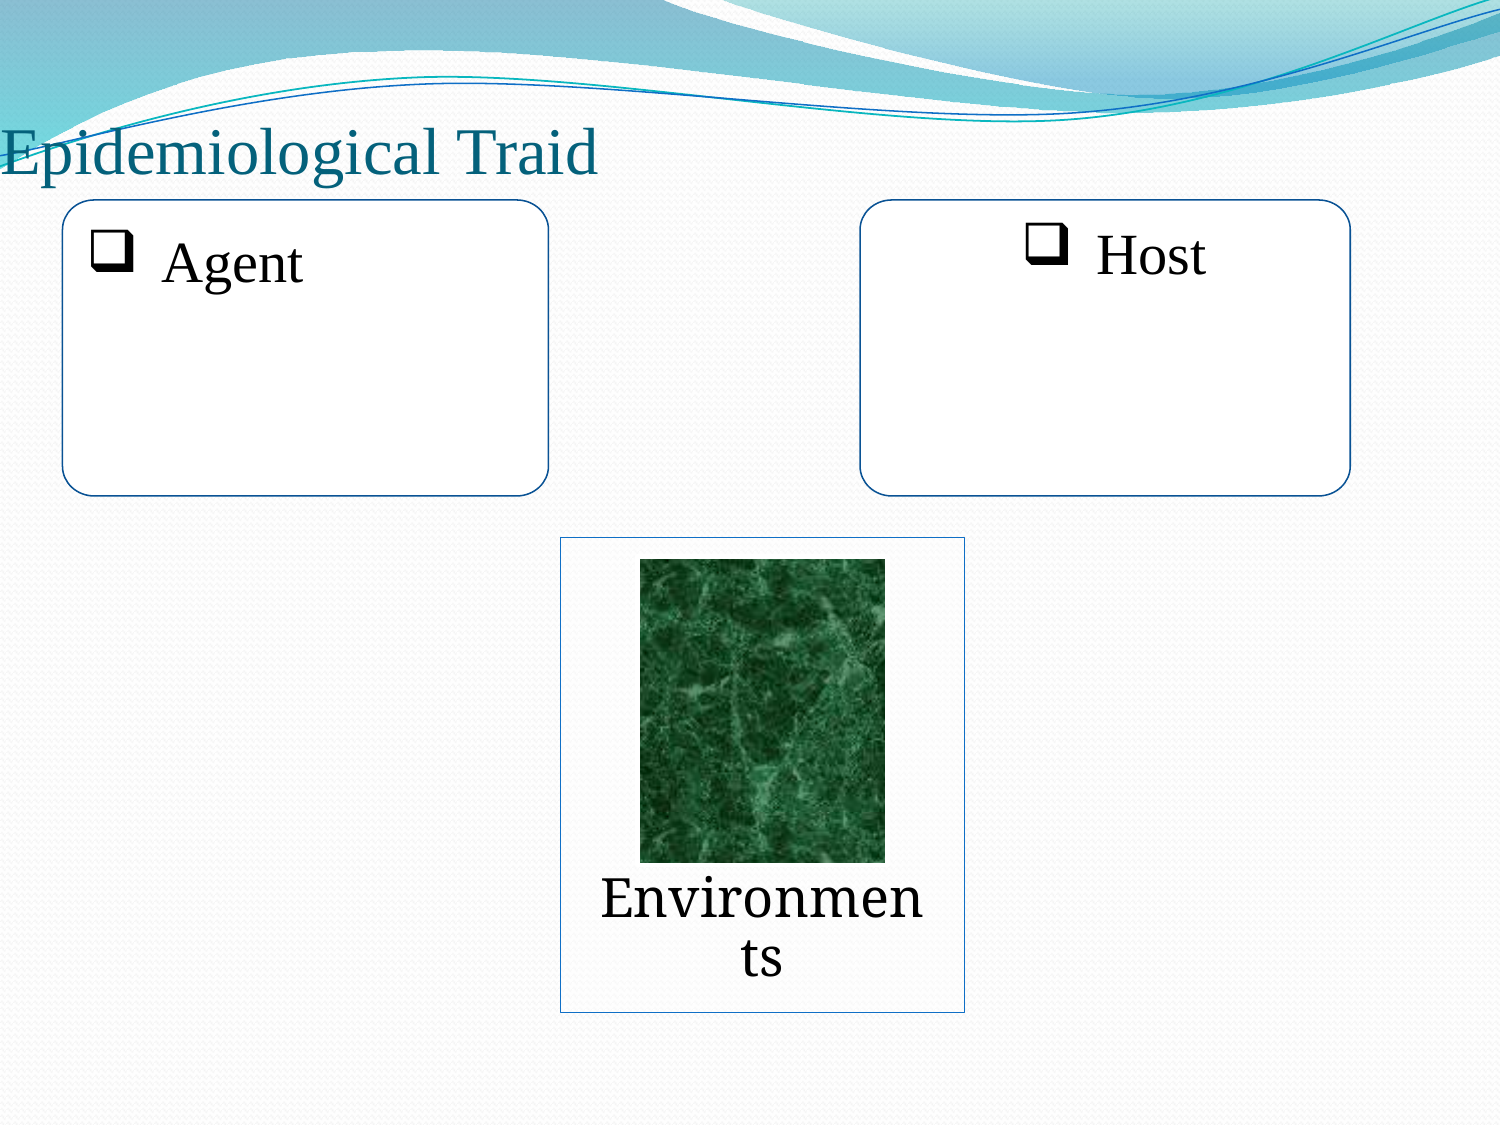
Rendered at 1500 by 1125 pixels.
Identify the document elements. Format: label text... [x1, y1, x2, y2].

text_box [487, 537, 1038, 1013]
title Epidemiological Traid [0, 0, 1500, 188]
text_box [62, 199, 1351, 497]
